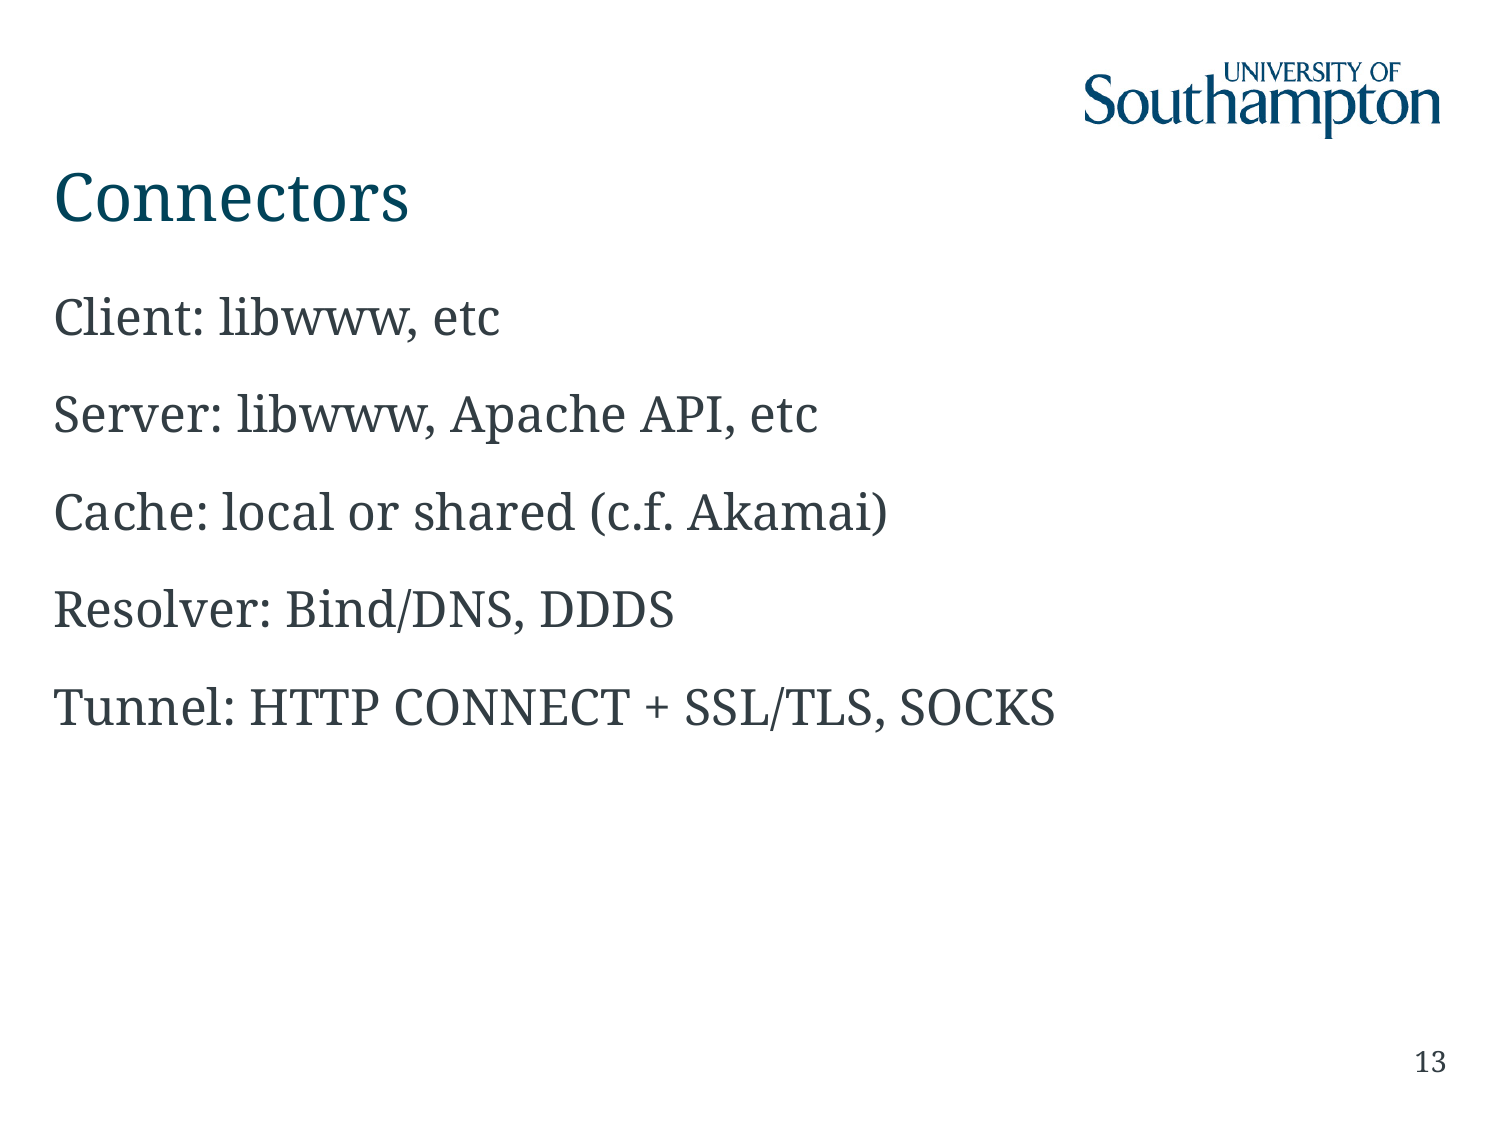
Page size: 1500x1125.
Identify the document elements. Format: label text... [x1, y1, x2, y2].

picture [1085, 62, 1440, 139]
title Connectors [52, 147, 1448, 255]
list Client: libwww, etc Server: libwww, Apache API, etc Cache: local or shared (c.f. Akamai) Resolver: Bind/DNS, DDDS Tunnel: HTTP CONNECT + SSL/TLS, SOCKS [52, 277, 1448, 1011]
slide_number 13 [1159, 1035, 1448, 1088]
